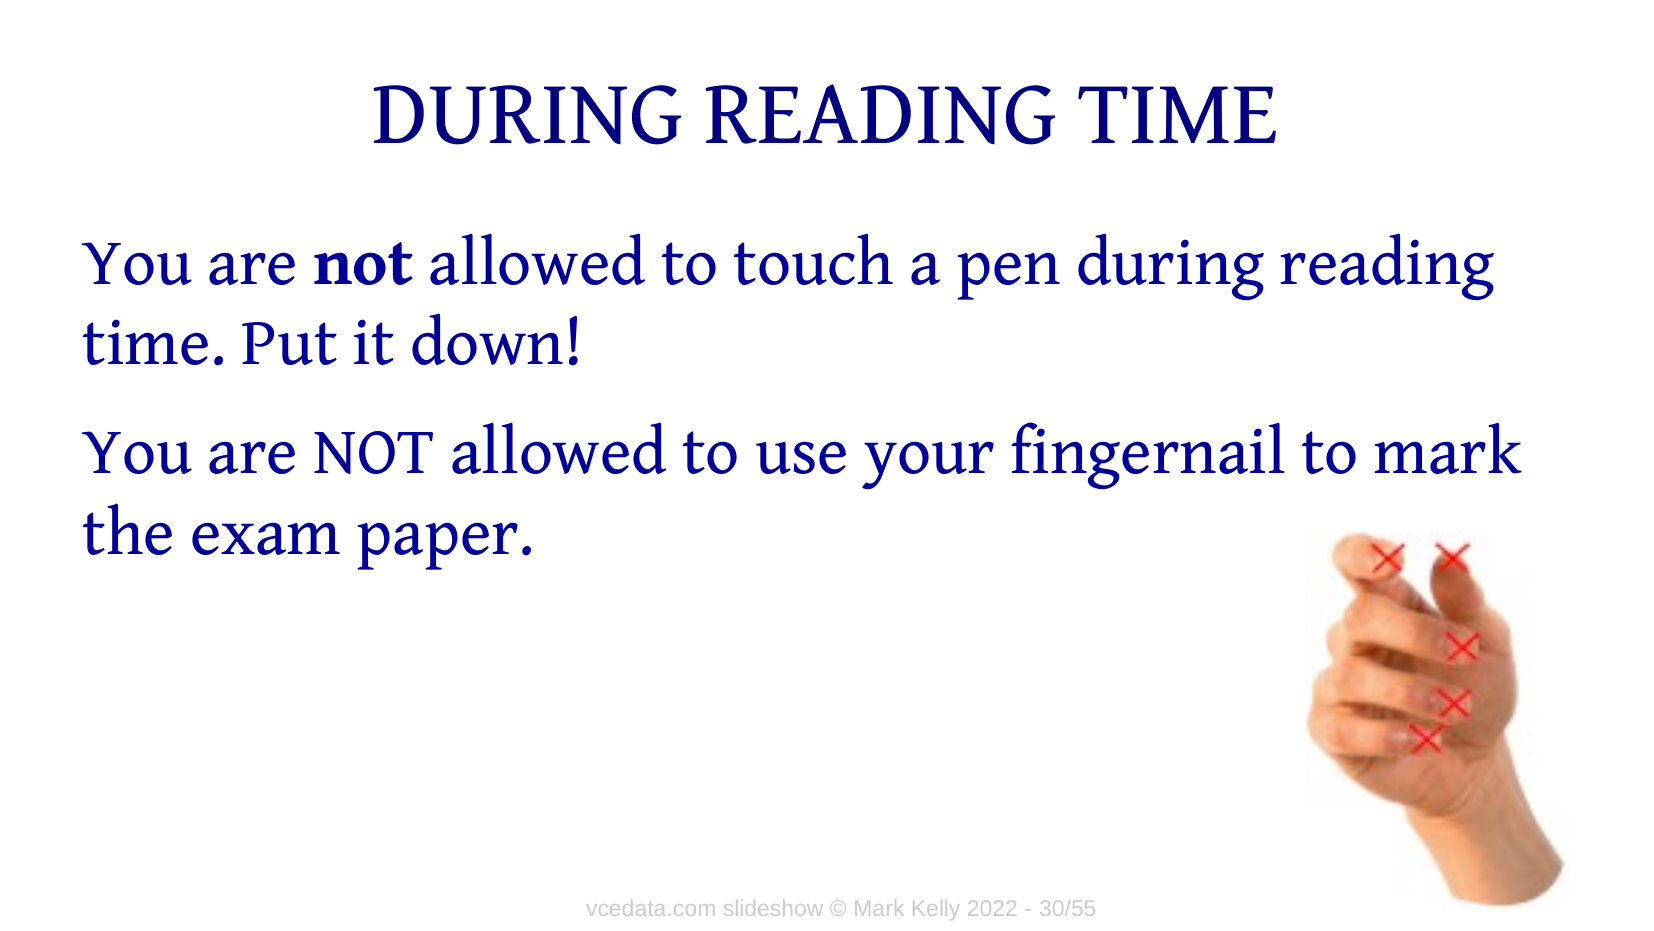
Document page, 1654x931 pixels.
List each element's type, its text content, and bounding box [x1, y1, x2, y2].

list You are not allowed to touch a pen during reading time. Put it down! You are NOT allowed to use your fingernail to mark the exam paper. [82, 217, 1571, 757]
text_box vcedata.com slideshow © Mark Kelly 2022 - <number>/30 [354, 885, 1329, 930]
picture [1304, 531, 1571, 912]
title DURING READING TIME [82, 29, 1571, 185]
